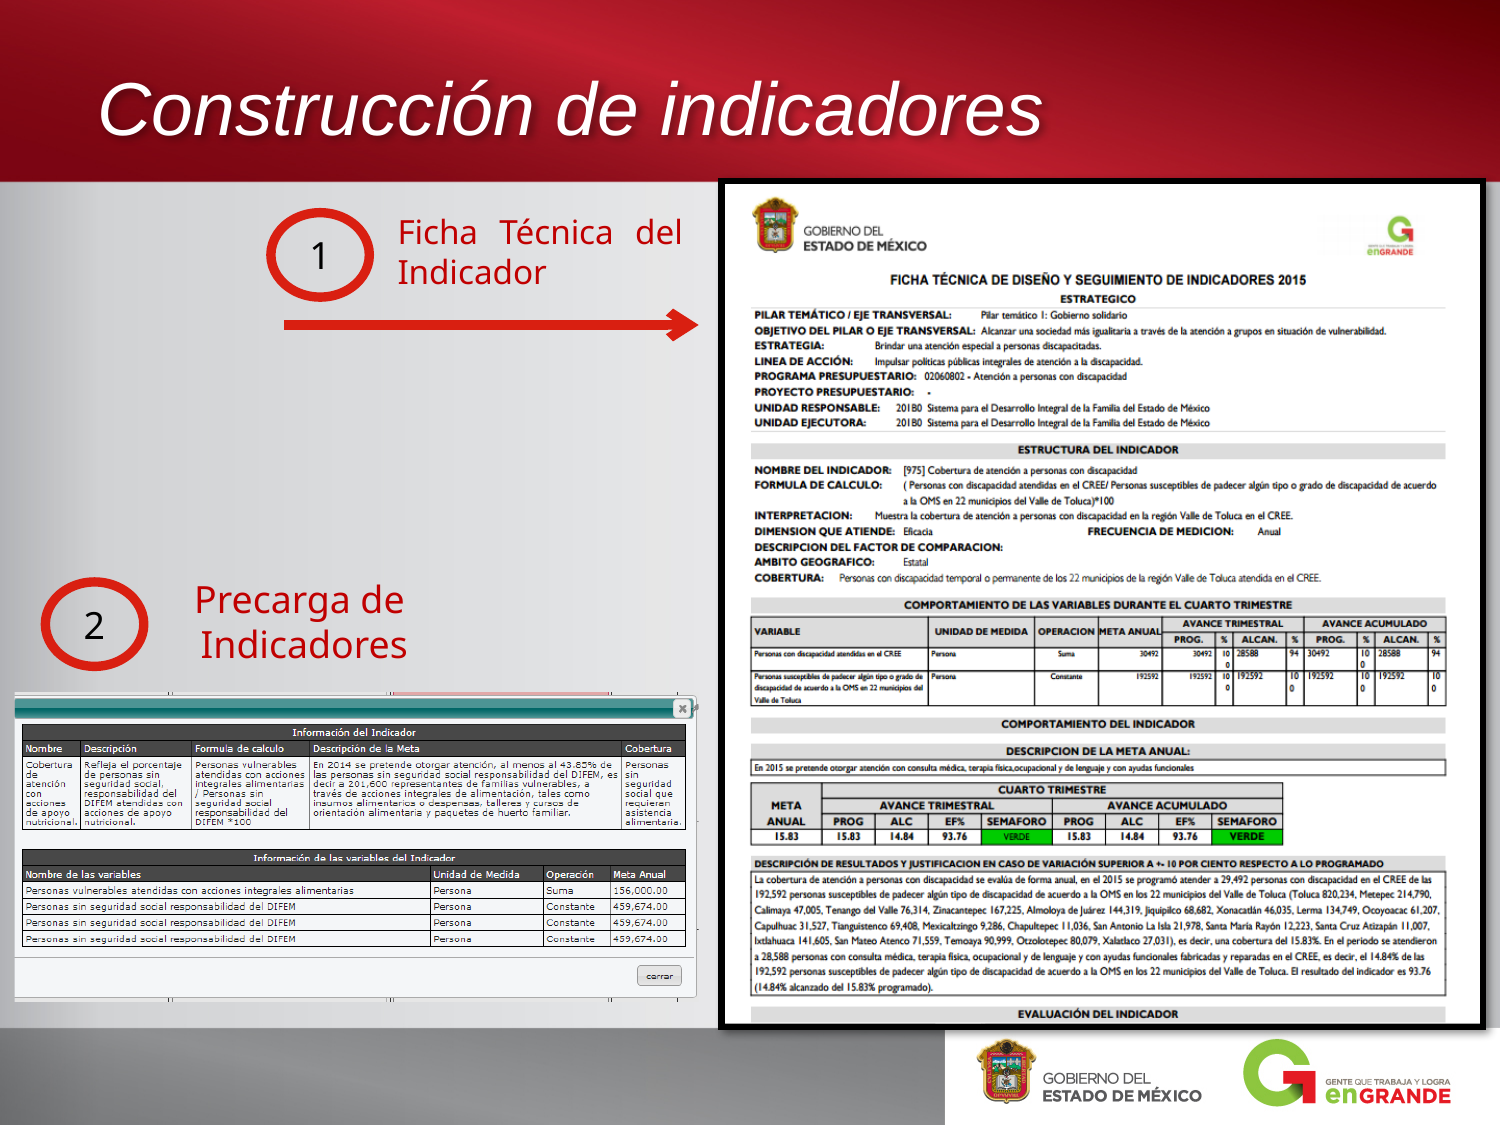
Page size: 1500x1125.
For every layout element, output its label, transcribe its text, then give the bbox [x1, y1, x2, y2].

picture [0, 0, 1500, 1125]
text_box Precarga de Indicadores [89, 568, 509, 674]
text_box Ficha Técnica del Indicador [382, 203, 699, 299]
text_box 2 [45, 581, 144, 667]
text_box Construcción de indicadores [82, 52, 1403, 159]
text_box 1 [270, 212, 370, 298]
